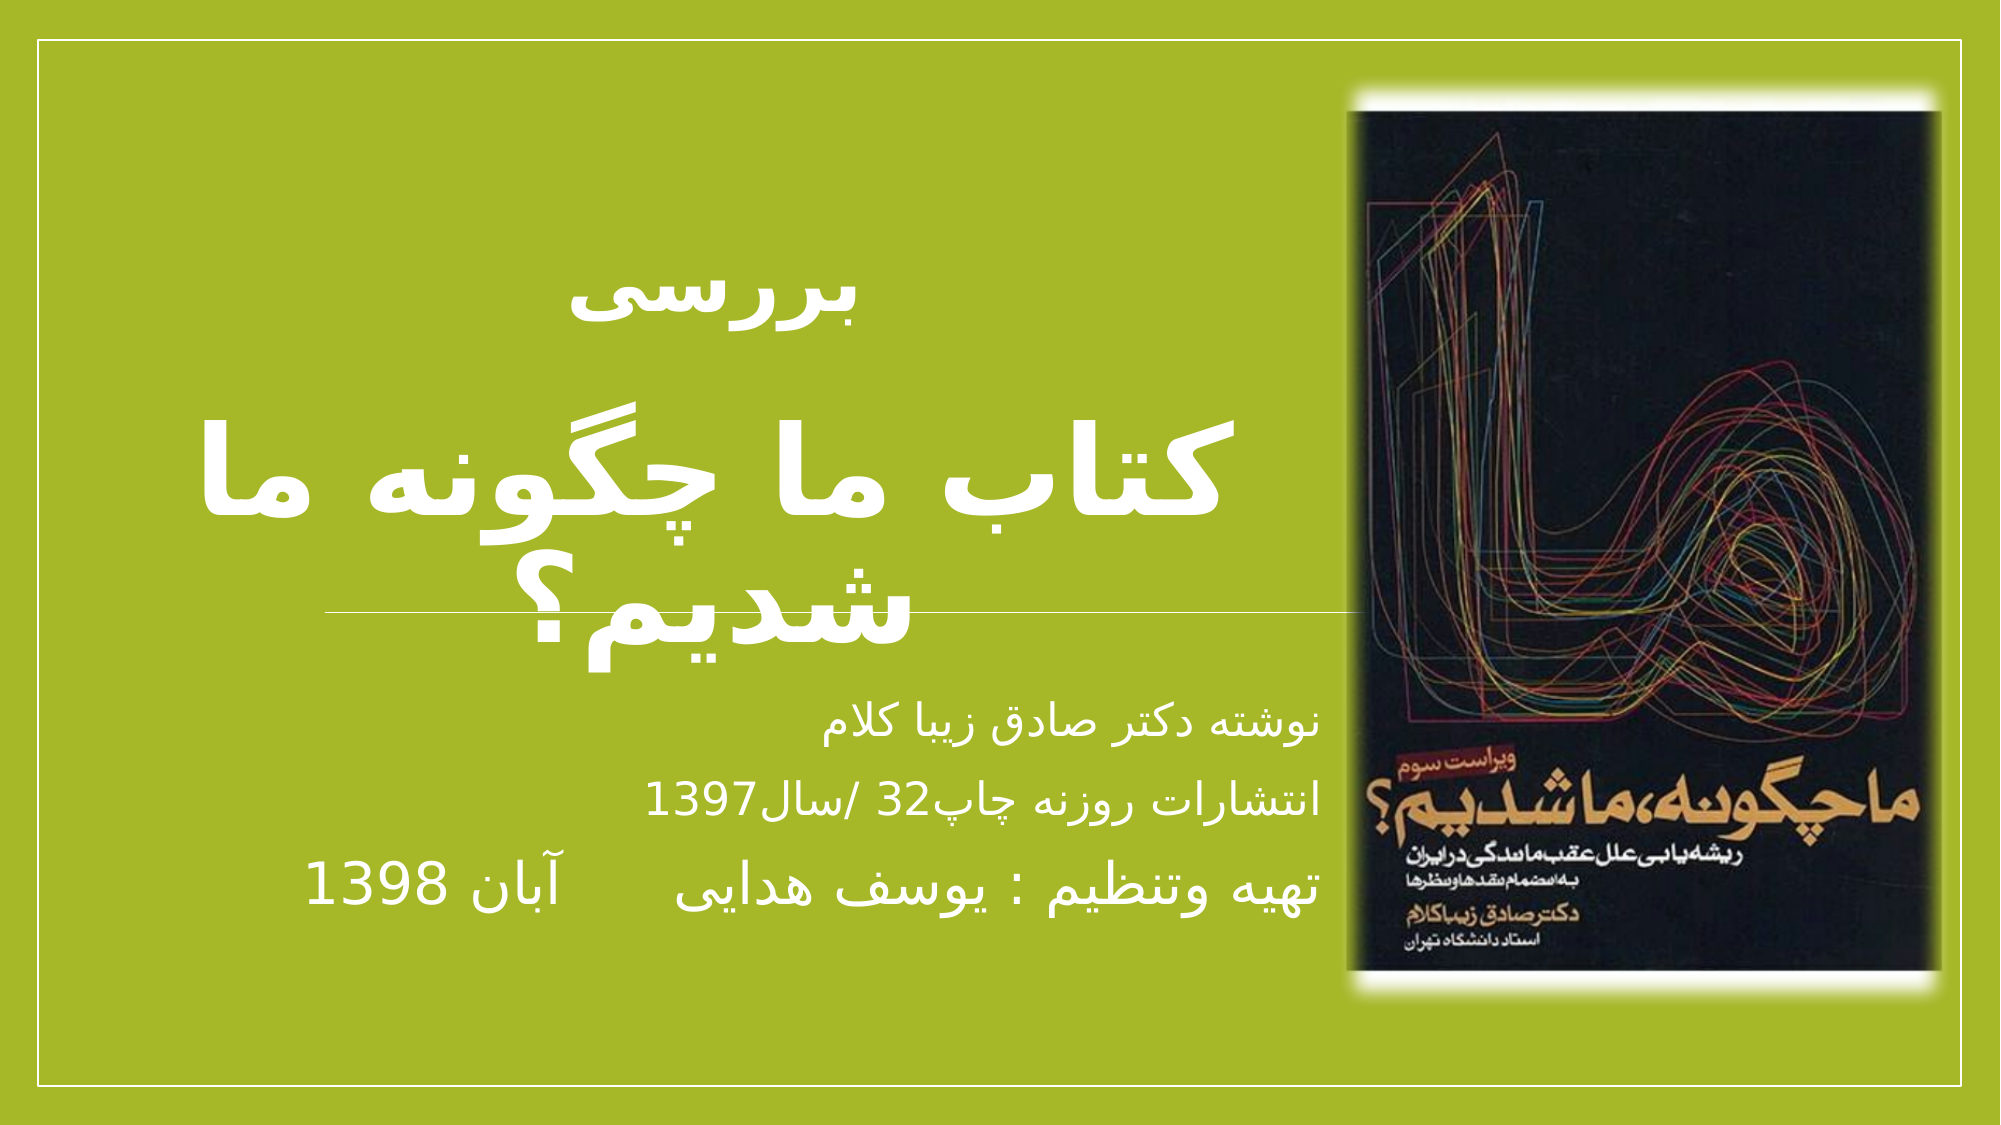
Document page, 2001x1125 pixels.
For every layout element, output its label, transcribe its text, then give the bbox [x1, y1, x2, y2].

subtitle نوشته دکتر صادق زیبا کلام انتشارات روزنه چاپ32 /سال1397 تهیه وتنظیم : یوسف هدایی آبان 1398 [225, 689, 1338, 1047]
title بررسی کتاب ما چگونه ما شدیم؟ [126, 89, 1304, 676]
picture [1336, 72, 1954, 1011]
